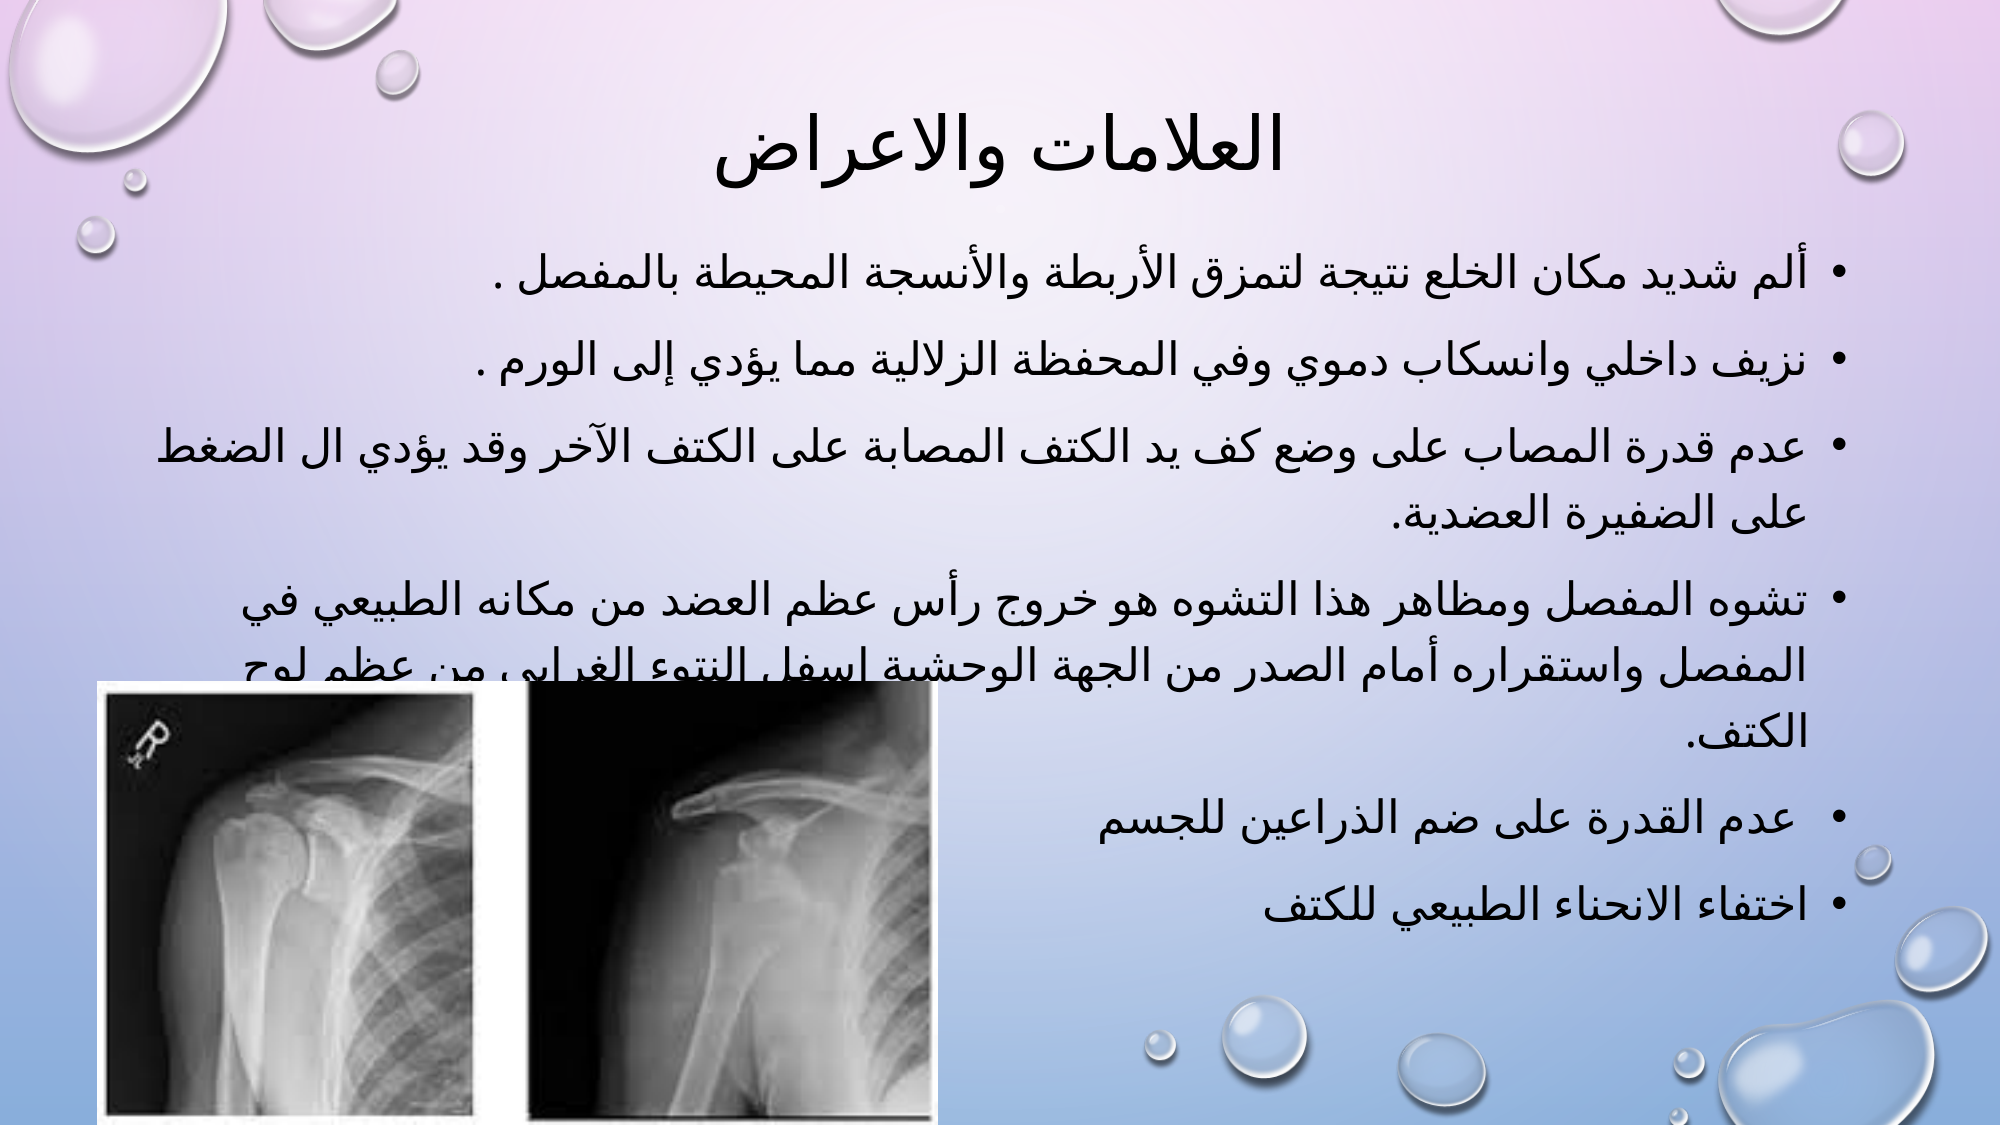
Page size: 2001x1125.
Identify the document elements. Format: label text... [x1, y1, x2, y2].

list ألم شديد مكان الخلع نتيجة لتمزق الأربطة والأنسجة المحيطة بالمفصل . نزيف داخلي وانسكاب دموي وفي المحفظة الزلالية مما يؤدي إلى الورم . عدم قدرة المصاب على وضع كف يد الكتف المصابة على الكتف الآخر وقد يؤدي ال الضغط على الضفيرة العضدية. تشوه المفصل ومظاهر هذا التشوه هو خروج رأس عظم العضد من مكانه الطبيعي في المفصل واستقراره أمام الصدر من الجهة الوحشية اسفل النتوء الغرابي من عظم لوح الكتف. عدم القدرة على ضم الذراعين للجسم اختفاء الانحناء الطبيعي للكتف [137, 224, 1863, 1009]
picture [0, 0, 2000, 1125]
title العلامات والاعراض [149, 68, 1851, 224]
